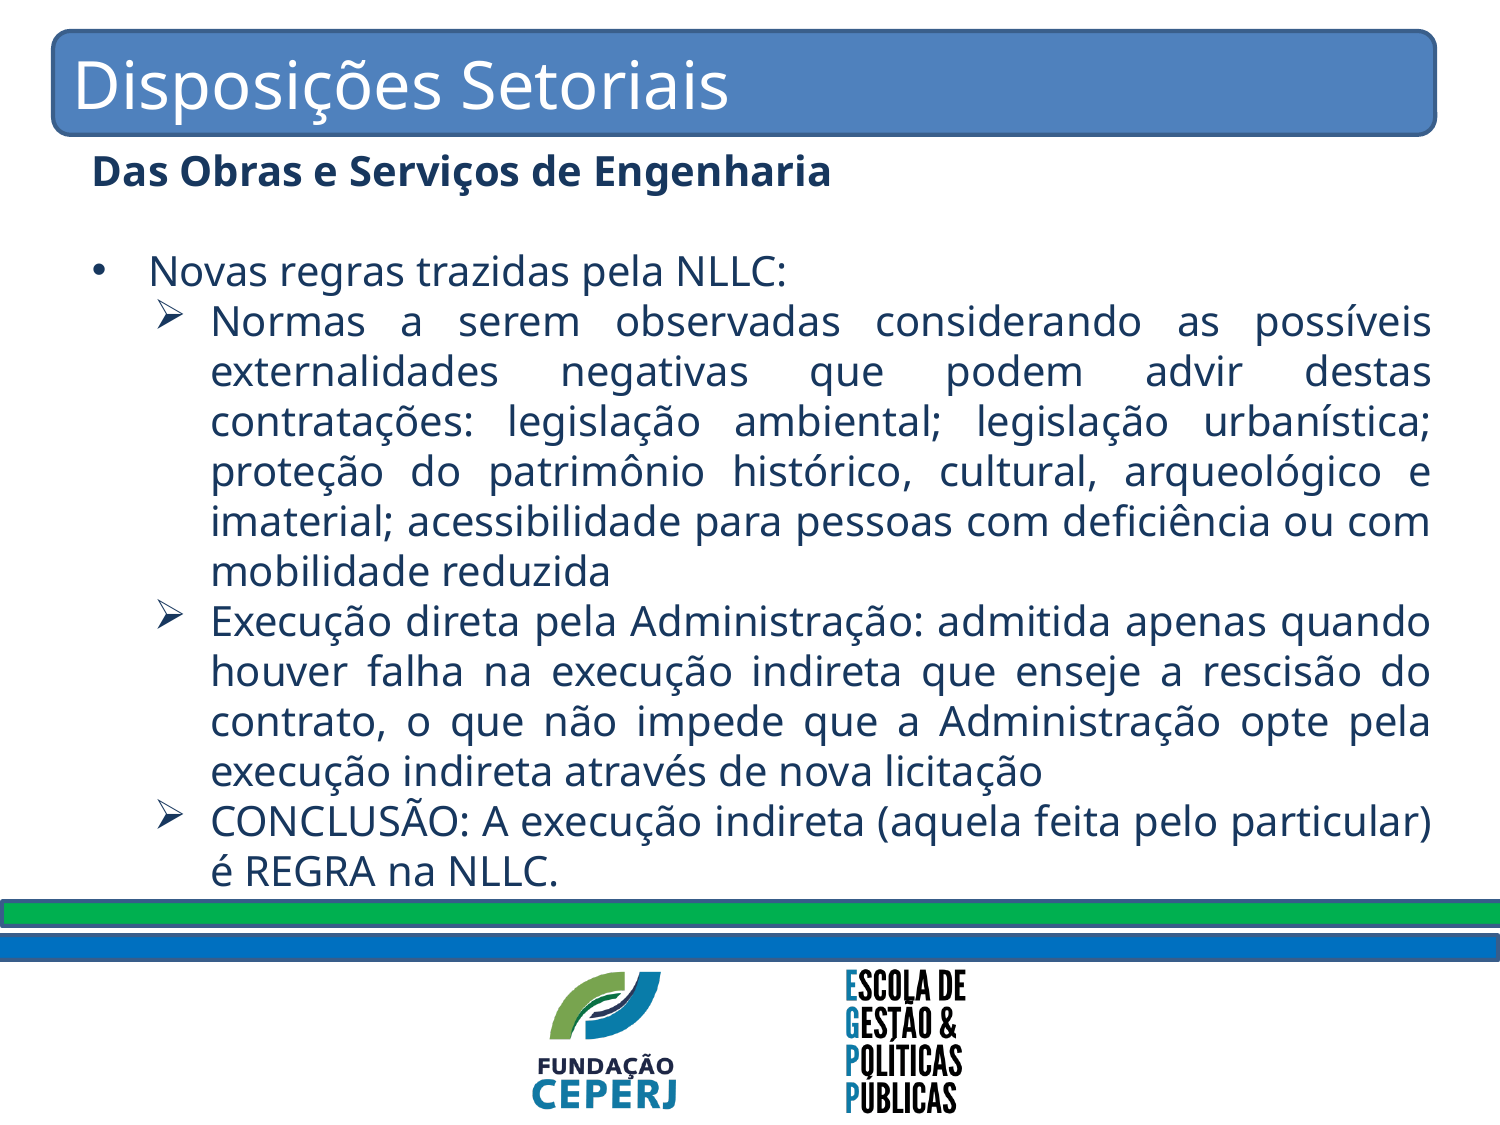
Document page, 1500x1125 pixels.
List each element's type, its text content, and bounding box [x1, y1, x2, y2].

picture [0, 899, 1500, 928]
text_box Das Obras e Serviços de Engenharia Novas regras trazidas pela NLLC: Normas a serem observadas considerando as possíveis externalidades negativas que podem advir destas contratações: legislação ambiental; legislação urbanística; proteção do patrimônio histórico, cultural, arqueológico e imaterial; acessibilidade para pessoas com deficiência ou com mobilidade reduzida Execução direta pela Administração: admitida apenas quando houver falha na execução indireta que enseje a rescisão do contrato, o que não impede que a Administração opte pela execução indireta através de nova licitação CONCLUSÃO: A execução indireta (aquela feita pelo particular) é REGRA na NLLC. [77, 137, 1448, 897]
picture [0, 933, 1500, 1119]
text_box Disposições Setoriais [50, 28, 1438, 137]
picture [513, 964, 703, 1117]
